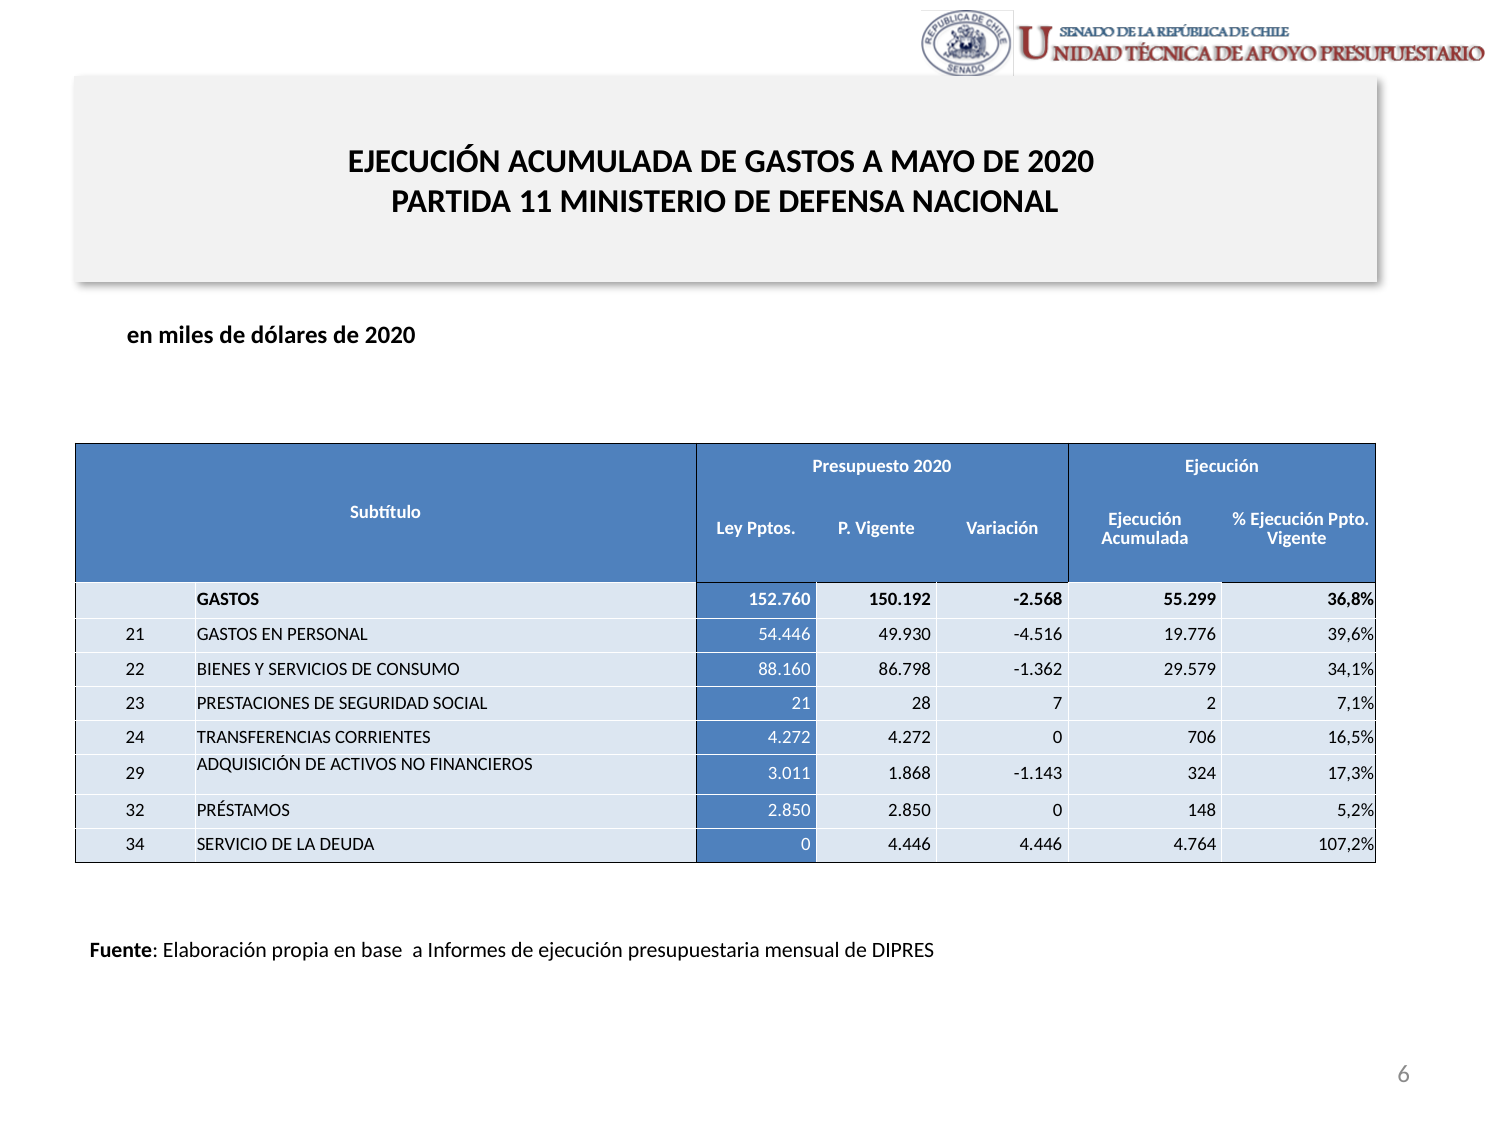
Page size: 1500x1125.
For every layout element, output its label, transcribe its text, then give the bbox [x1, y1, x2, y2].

table_cell Ejecución Acumulada [1069, 477, 1222, 582]
table_cell -1.143 [937, 755, 1068, 794]
table_cell GASTOS EN PERSONAL [196, 619, 696, 652]
table_header Subtítulo [76, 444, 696, 582]
picture [921, 0, 1500, 113]
table_cell 150.192 [817, 583, 936, 618]
table_cell -2.568 [937, 583, 1068, 618]
table_cell 17,3% [1222, 755, 1375, 794]
table_cell 54.446 [697, 619, 816, 652]
table_cell SERVICIO DE LA DEUDA [196, 829, 696, 862]
table_cell 324 [1069, 755, 1221, 794]
table_cell 4.272 [817, 721, 936, 754]
table_cell 22 [76, 653, 195, 686]
table_cell 39,6% [1222, 619, 1375, 652]
table_cell [76, 583, 195, 618]
table_cell P. Vigente [816, 477, 937, 582]
table_cell 32 [76, 795, 195, 828]
table_cell 49.930 [817, 619, 936, 652]
slide_number 6 [1074, 1042, 1425, 1103]
table_header Presupuesto 2020 [697, 444, 1068, 477]
table_cell Variación [937, 477, 1068, 582]
table_cell 28 [817, 687, 936, 720]
table_cell 2.850 [697, 795, 816, 828]
table_cell PRESTACIONES DE SEGURIDAD SOCIAL [196, 687, 696, 720]
table_cell 24 [76, 721, 195, 754]
table_cell -1.362 [937, 653, 1068, 686]
table_cell 706 [1069, 721, 1221, 754]
table_cell 7,1% [1222, 687, 1375, 720]
table_cell 107,2% [1222, 829, 1375, 862]
table_cell 34,1% [1222, 653, 1375, 686]
table_cell 4.446 [937, 829, 1068, 862]
table_cell 1.868 [817, 755, 936, 794]
table_cell 5,2% [1222, 795, 1375, 828]
table_cell 2 [1069, 687, 1221, 720]
table_cell 29.579 [1069, 653, 1221, 686]
table_cell Ley Pptos. [697, 477, 816, 582]
table_cell 29 [76, 755, 195, 794]
table_cell TRANSFERENCIAS CORRIENTES [196, 721, 696, 754]
table_cell 19.776 [1069, 619, 1221, 652]
text_box en miles de dólares de 2020 [112, 311, 1317, 359]
table_cell GASTOS [196, 583, 696, 618]
table_cell 2.850 [817, 795, 936, 828]
table_cell 88.160 [697, 653, 816, 686]
table_cell 0 [697, 829, 816, 862]
table_cell 86.798 [817, 653, 936, 686]
table_cell 55.299 [1069, 583, 1221, 618]
table_cell 7 [937, 687, 1068, 720]
table_cell 4.764 [1069, 829, 1221, 862]
table_cell 4.272 [697, 721, 816, 754]
table_cell 21 [697, 687, 816, 720]
table_cell 0 [937, 721, 1068, 754]
table_cell 0 [937, 795, 1068, 828]
table_header Ejecución [1069, 444, 1375, 477]
title EJECUCIÓN ACUMULADA DE GASTOS A MAYO DE 2020 PARTIDA 11 MINISTERIO DE DEFENSA NACIONAL [75, 77, 1376, 281]
table_cell PRÉSTAMOS [196, 795, 696, 828]
table_cell 21 [76, 619, 195, 652]
table_cell ADQUISICIÓN DE ACTIVOS NO FINANCIEROS [196, 755, 696, 794]
table_cell 16,5% [1222, 721, 1375, 754]
table_cell 23 [76, 687, 195, 720]
table_cell 3.011 [697, 755, 816, 794]
table_cell 36,8% [1222, 583, 1375, 618]
table_cell % Ejecución Ppto. Vigente [1222, 477, 1375, 582]
footer Fuente: Elaboración propia en base a Informes de ejecución presupuestaria mensual de DIPRES [75, 928, 997, 968]
table_cell -4.516 [937, 619, 1068, 652]
table_cell 152.760 [697, 583, 816, 618]
table_cell BIENES Y SERVICIOS DE CONSUMO [196, 653, 696, 686]
table_cell 34 [76, 829, 195, 862]
table_cell 4.446 [817, 829, 936, 862]
table_cell 148 [1069, 795, 1221, 828]
